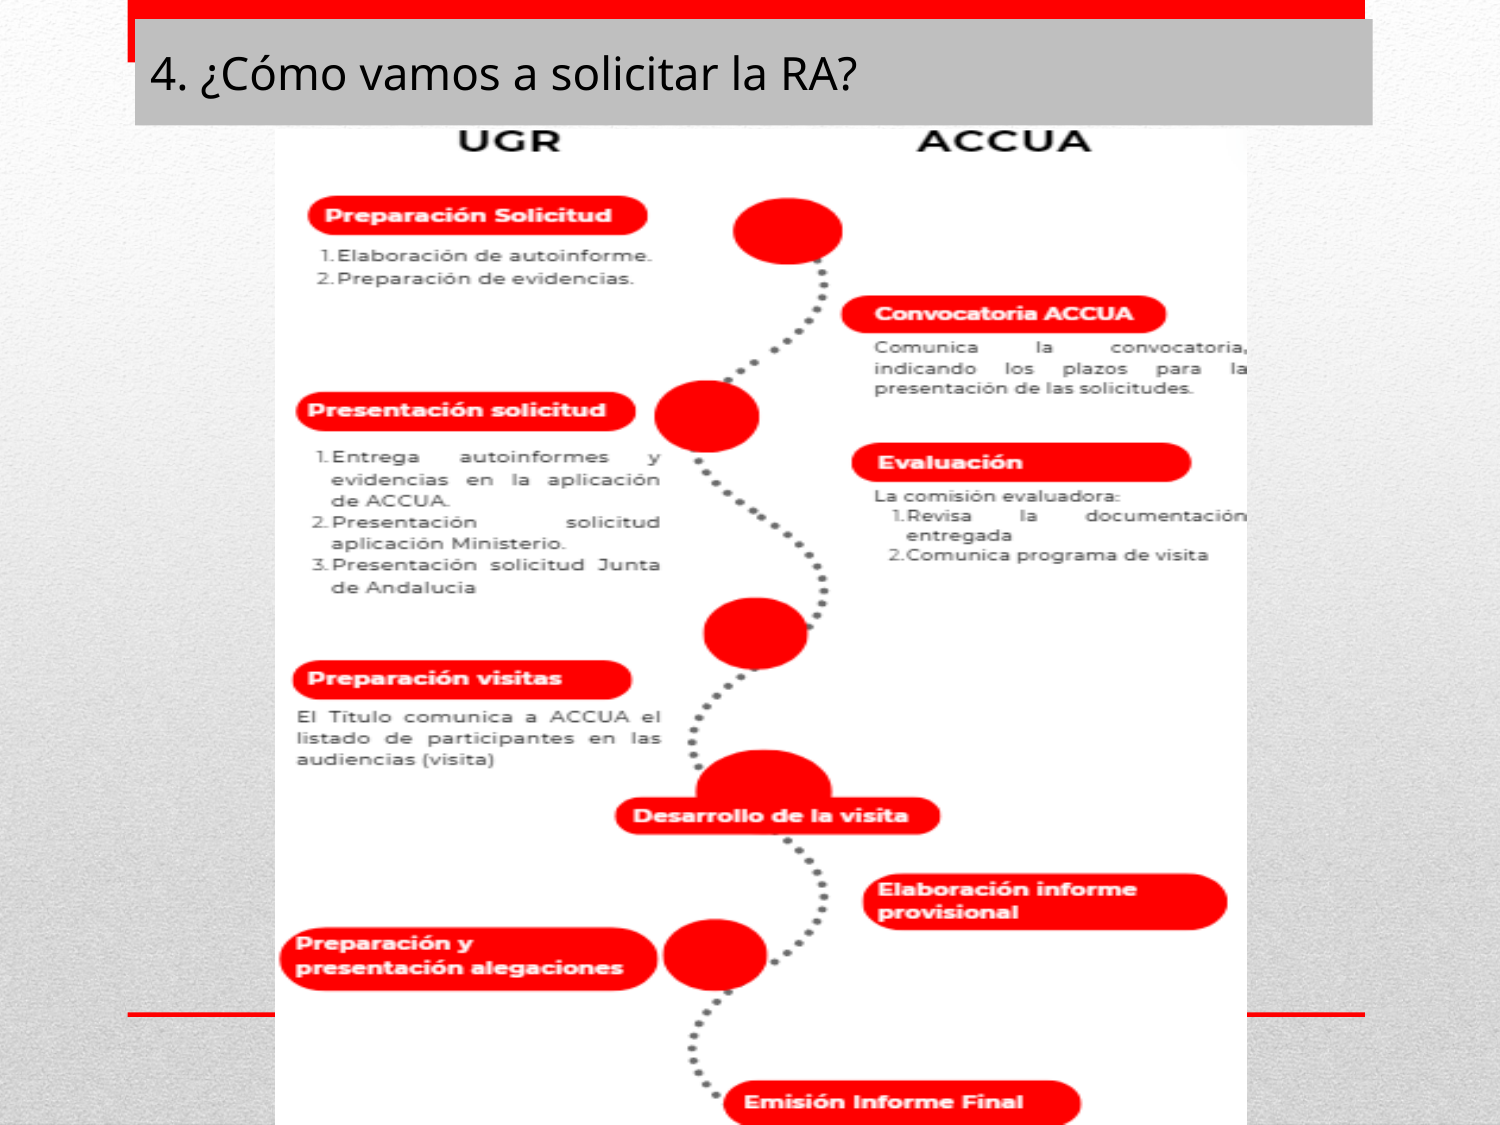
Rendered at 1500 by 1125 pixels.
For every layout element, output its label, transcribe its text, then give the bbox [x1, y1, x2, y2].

list 4. ¿Cómo vamos a solicitar la RA? [135, 19, 1373, 126]
picture [274, 128, 1247, 1125]
